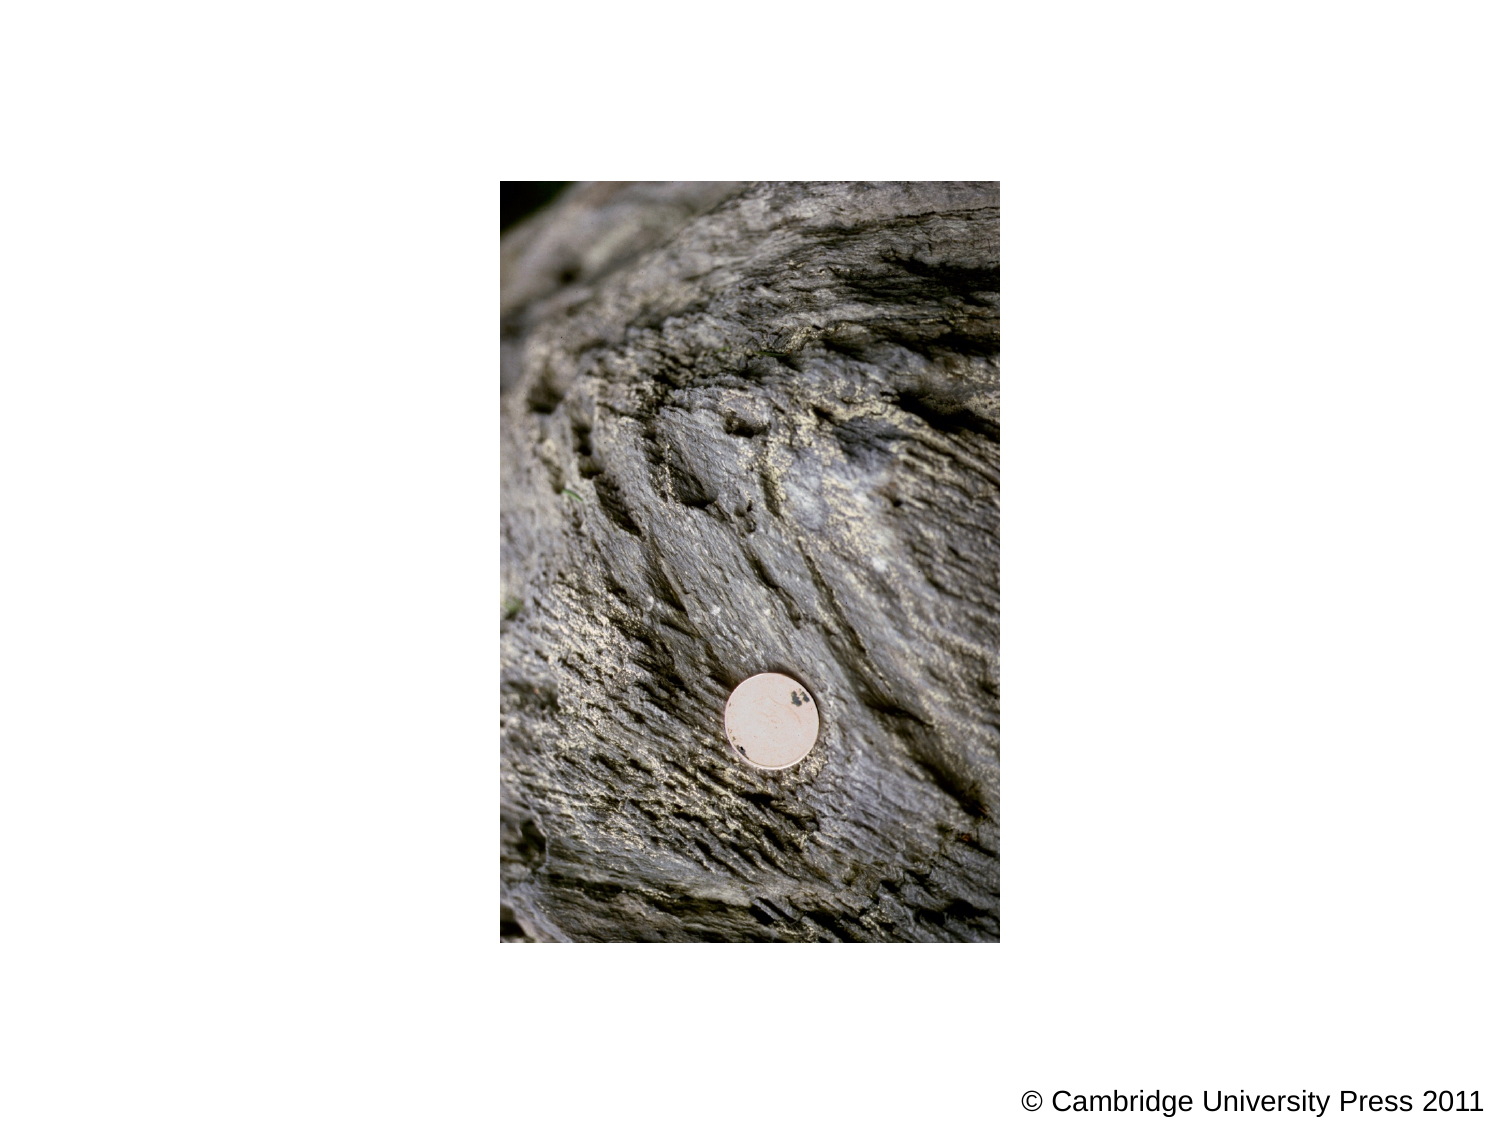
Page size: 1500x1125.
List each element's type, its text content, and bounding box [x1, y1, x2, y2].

text_box © Cambridge University Press 2011 [915, 1074, 1500, 1125]
picture [499, 181, 1001, 944]
